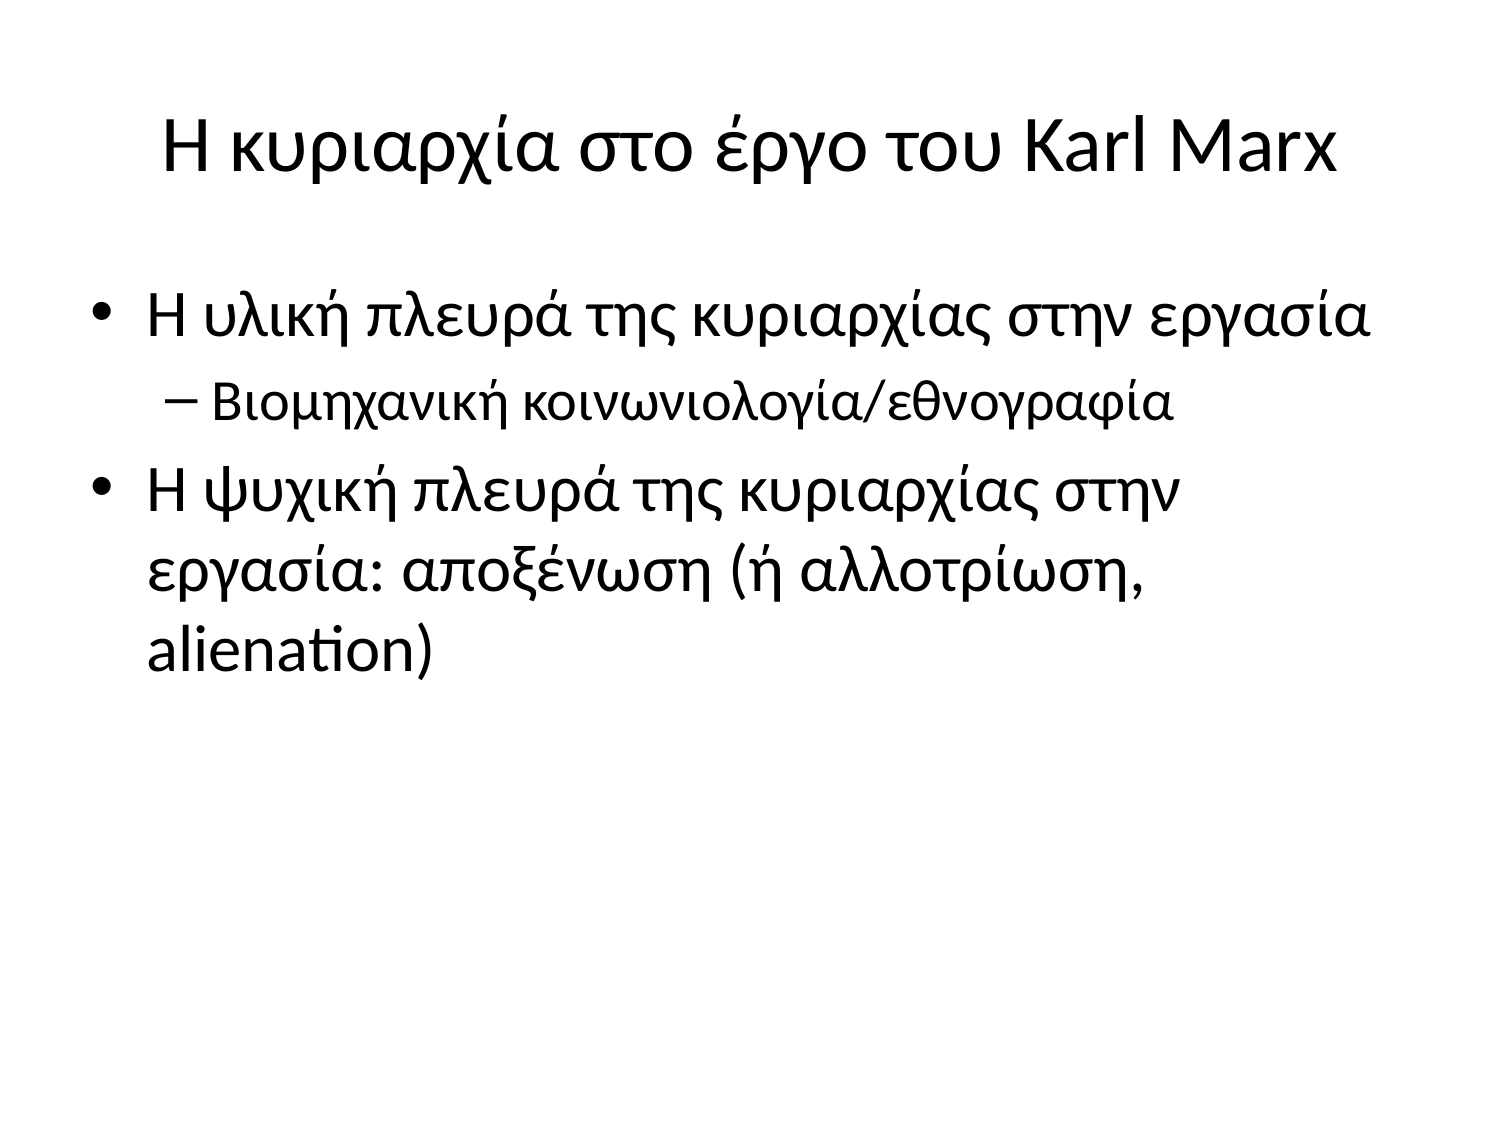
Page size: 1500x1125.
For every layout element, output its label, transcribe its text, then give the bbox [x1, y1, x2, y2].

list Η υλική πλευρά της κυριαρχίας στην εργασία Βιομηχανική κοινωνιολογία/εθνογραφία Η ψυχική πλευρά της κυριαρχίας στην εργασία: αποξένωση (ή αλλοτρίωση, alienation) [75, 262, 1425, 1005]
title Η κυριαρχία στο έργο του Karl Marx [75, 45, 1425, 233]
